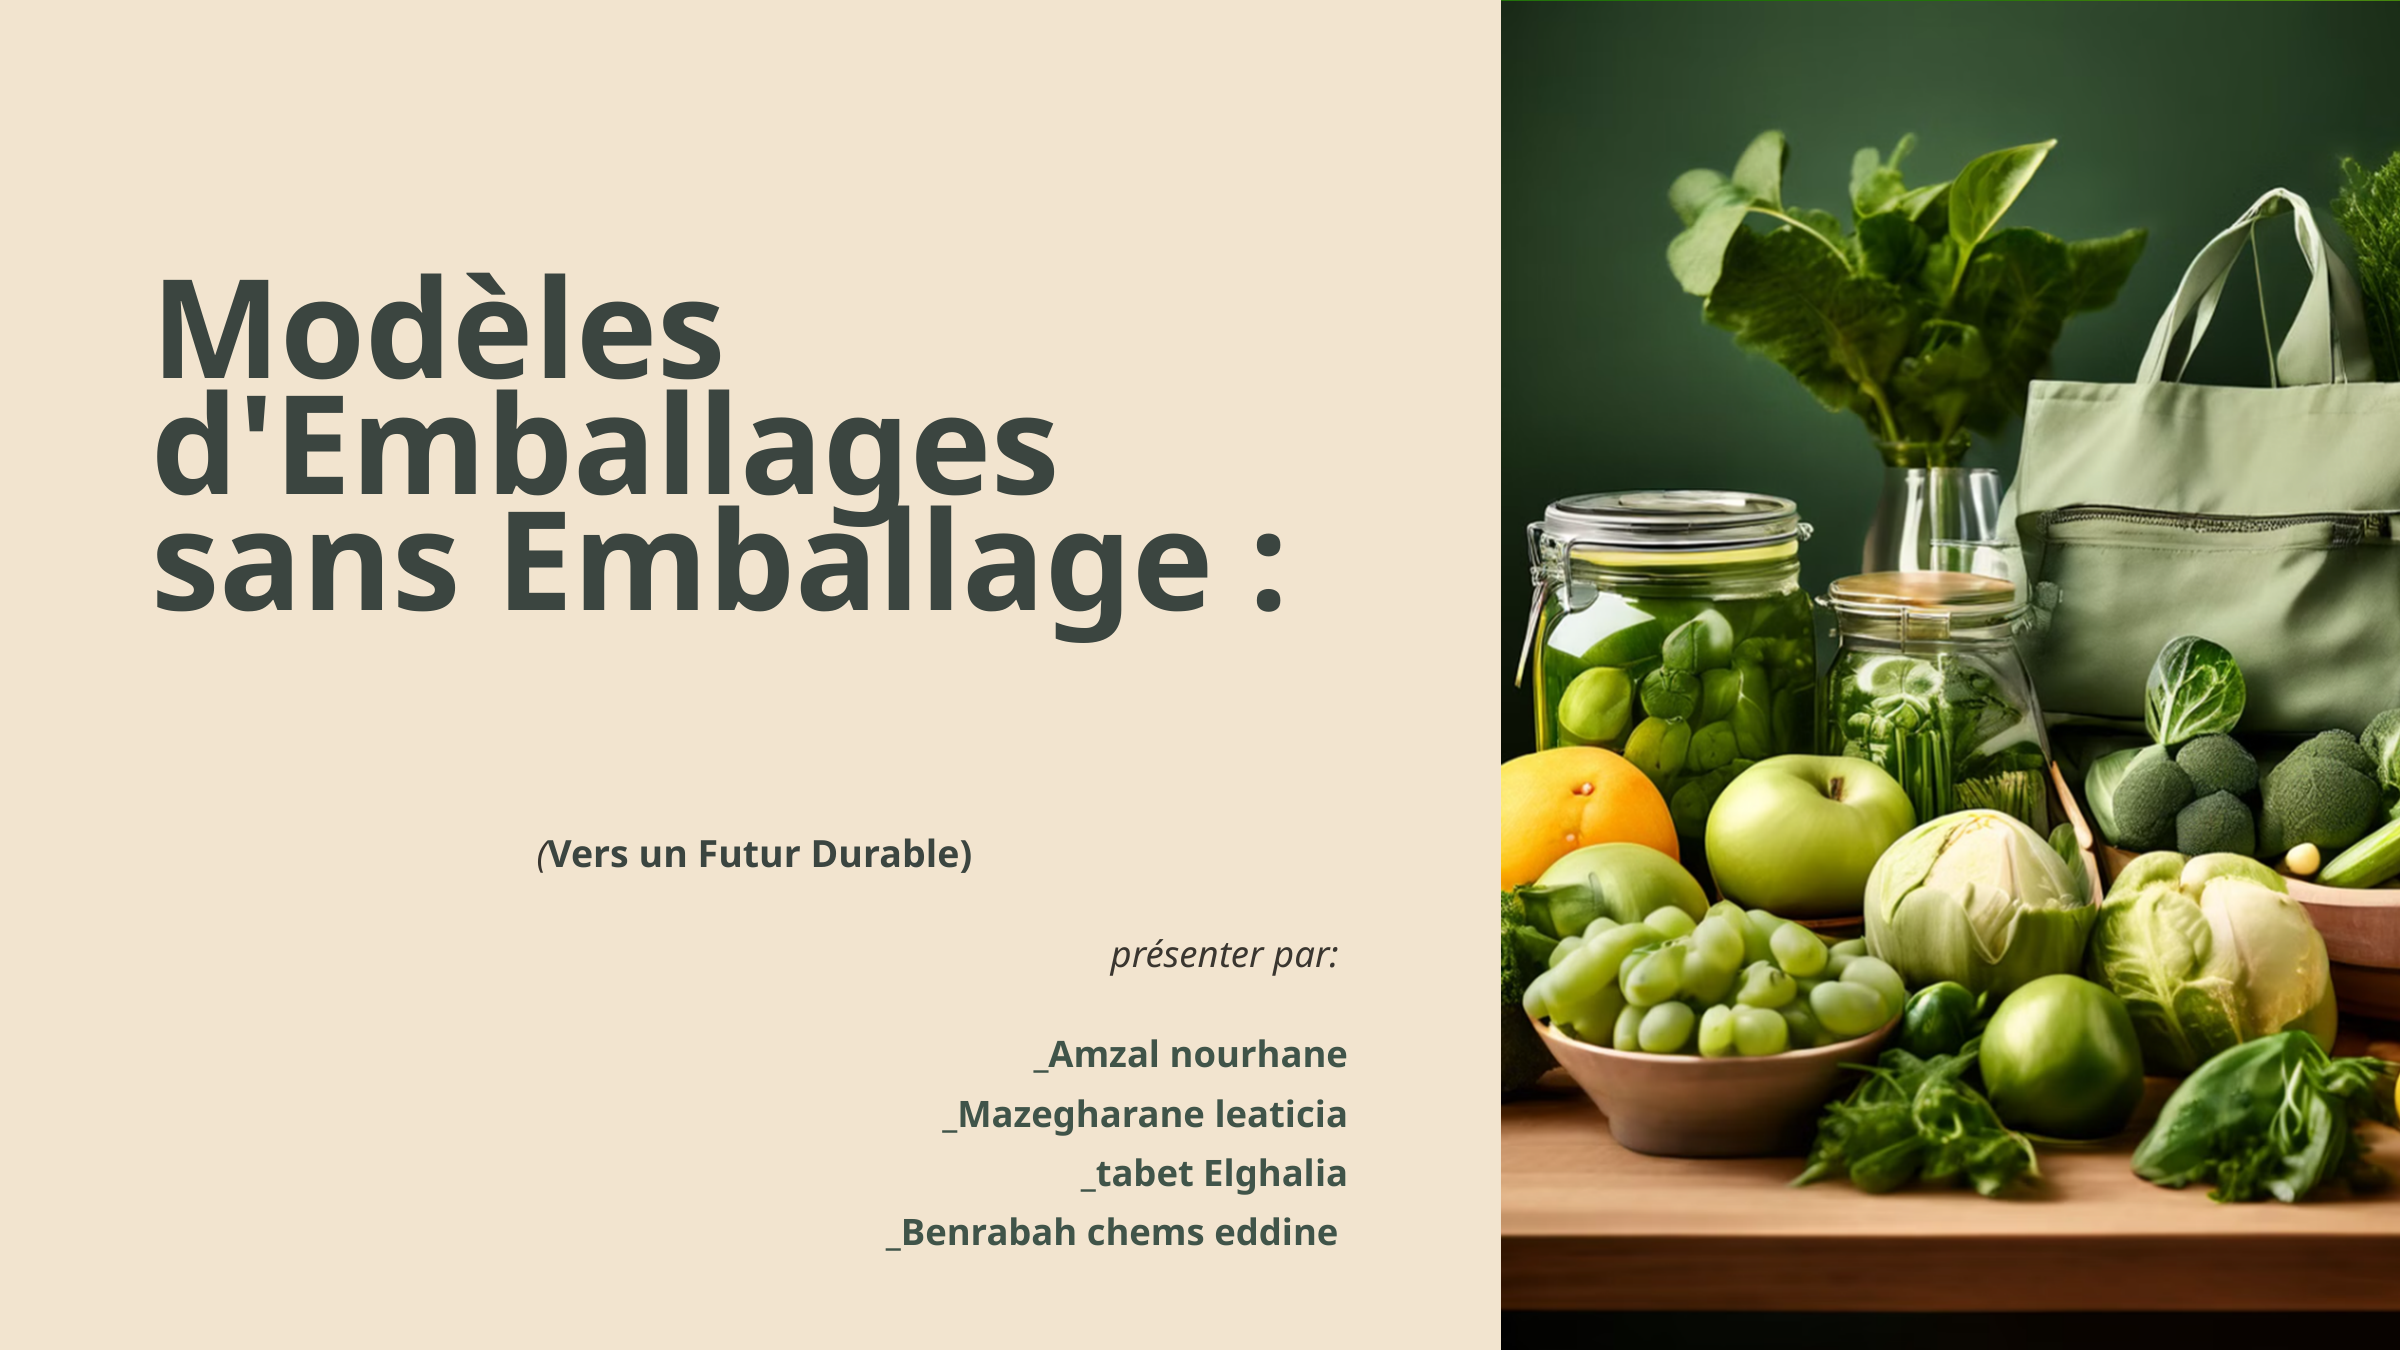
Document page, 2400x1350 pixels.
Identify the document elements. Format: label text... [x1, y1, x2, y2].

text_box [0, 0, 1501, 1350]
text_box Modèles d'Emballages sans Emballage : [136, 283, 1364, 755]
picture [1501, 0, 2400, 1350]
text_box présenter par: [136, 908, 1364, 968]
text_box _Amzal nourhane _Mazegharane leaticia _tabet Elghalia _Benrabah chems eddine [136, 1008, 1364, 1067]
text_box (Vers un Futur Durable) [136, 809, 1364, 868]
